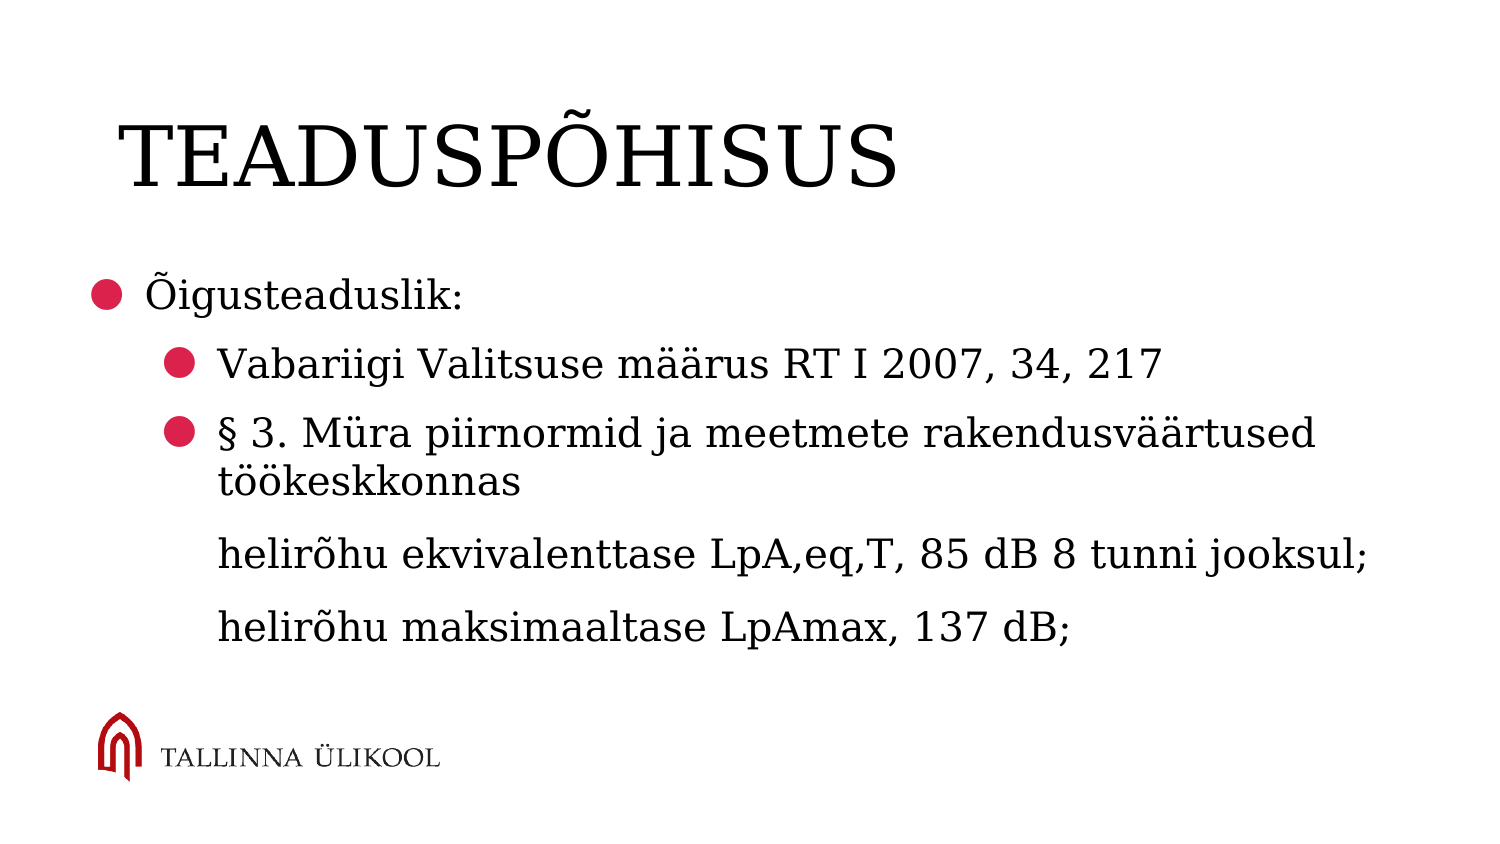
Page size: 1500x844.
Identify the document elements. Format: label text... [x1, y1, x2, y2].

picture [98, 711, 440, 782]
title TEADUSPÕHISUS [103, 96, 1397, 245]
list Õigusteaduslik: Vabariigi Valitsuse määrus RT I 2007, 34, 217 § 3. Müra piirnormid ja meetmete rakendusväärtused töökeskkonnas helirõhu ekvivalenttase LpA,eq,T, 85 dB 8 tunni jooksul; helirõhu maksimaaltase LpAmax, 137 dB; [56, 261, 1397, 701]
